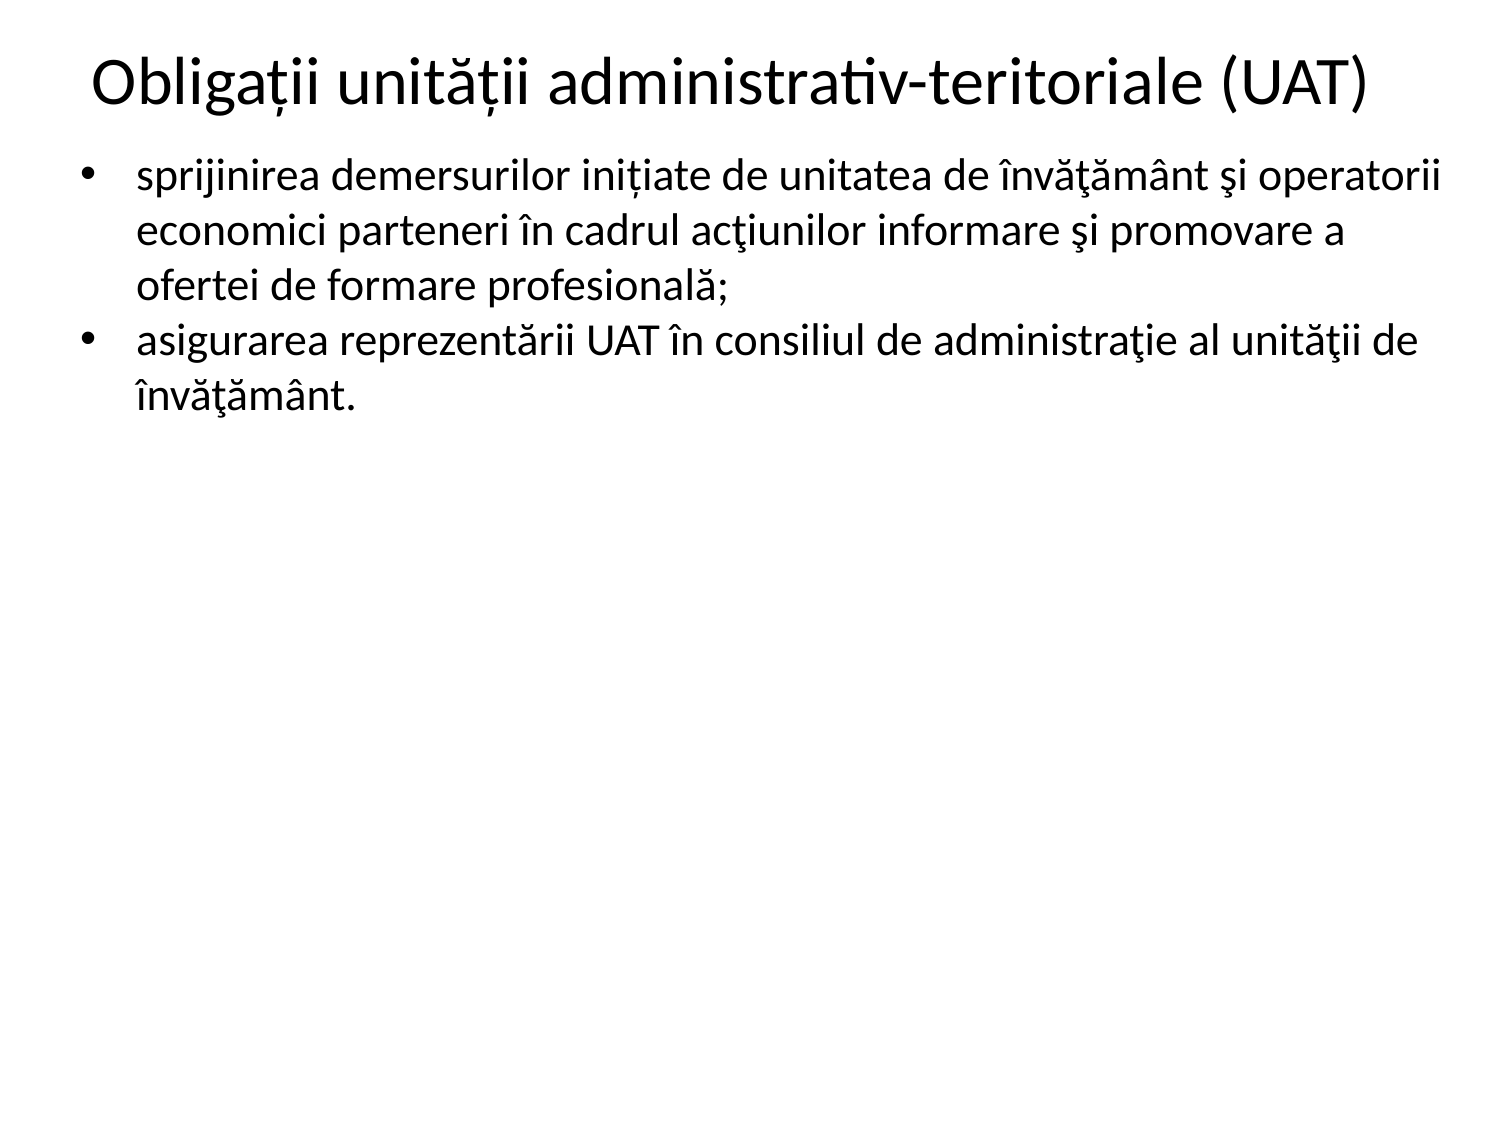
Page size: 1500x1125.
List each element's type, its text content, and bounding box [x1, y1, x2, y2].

title Obligaţii unităţii administrativ-teritoriale (UAT) [64, 19, 1415, 135]
list sprijinirea demersurilor inițiate de unitatea de învăţământ şi operatorii economici parteneri în cadrul acţiunilor informare şi promovare a ofertei de formare profesională; asigurarea reprezentării UAT în consiliul de administraţie al unităţii de învăţământ. [64, 137, 1481, 1087]
